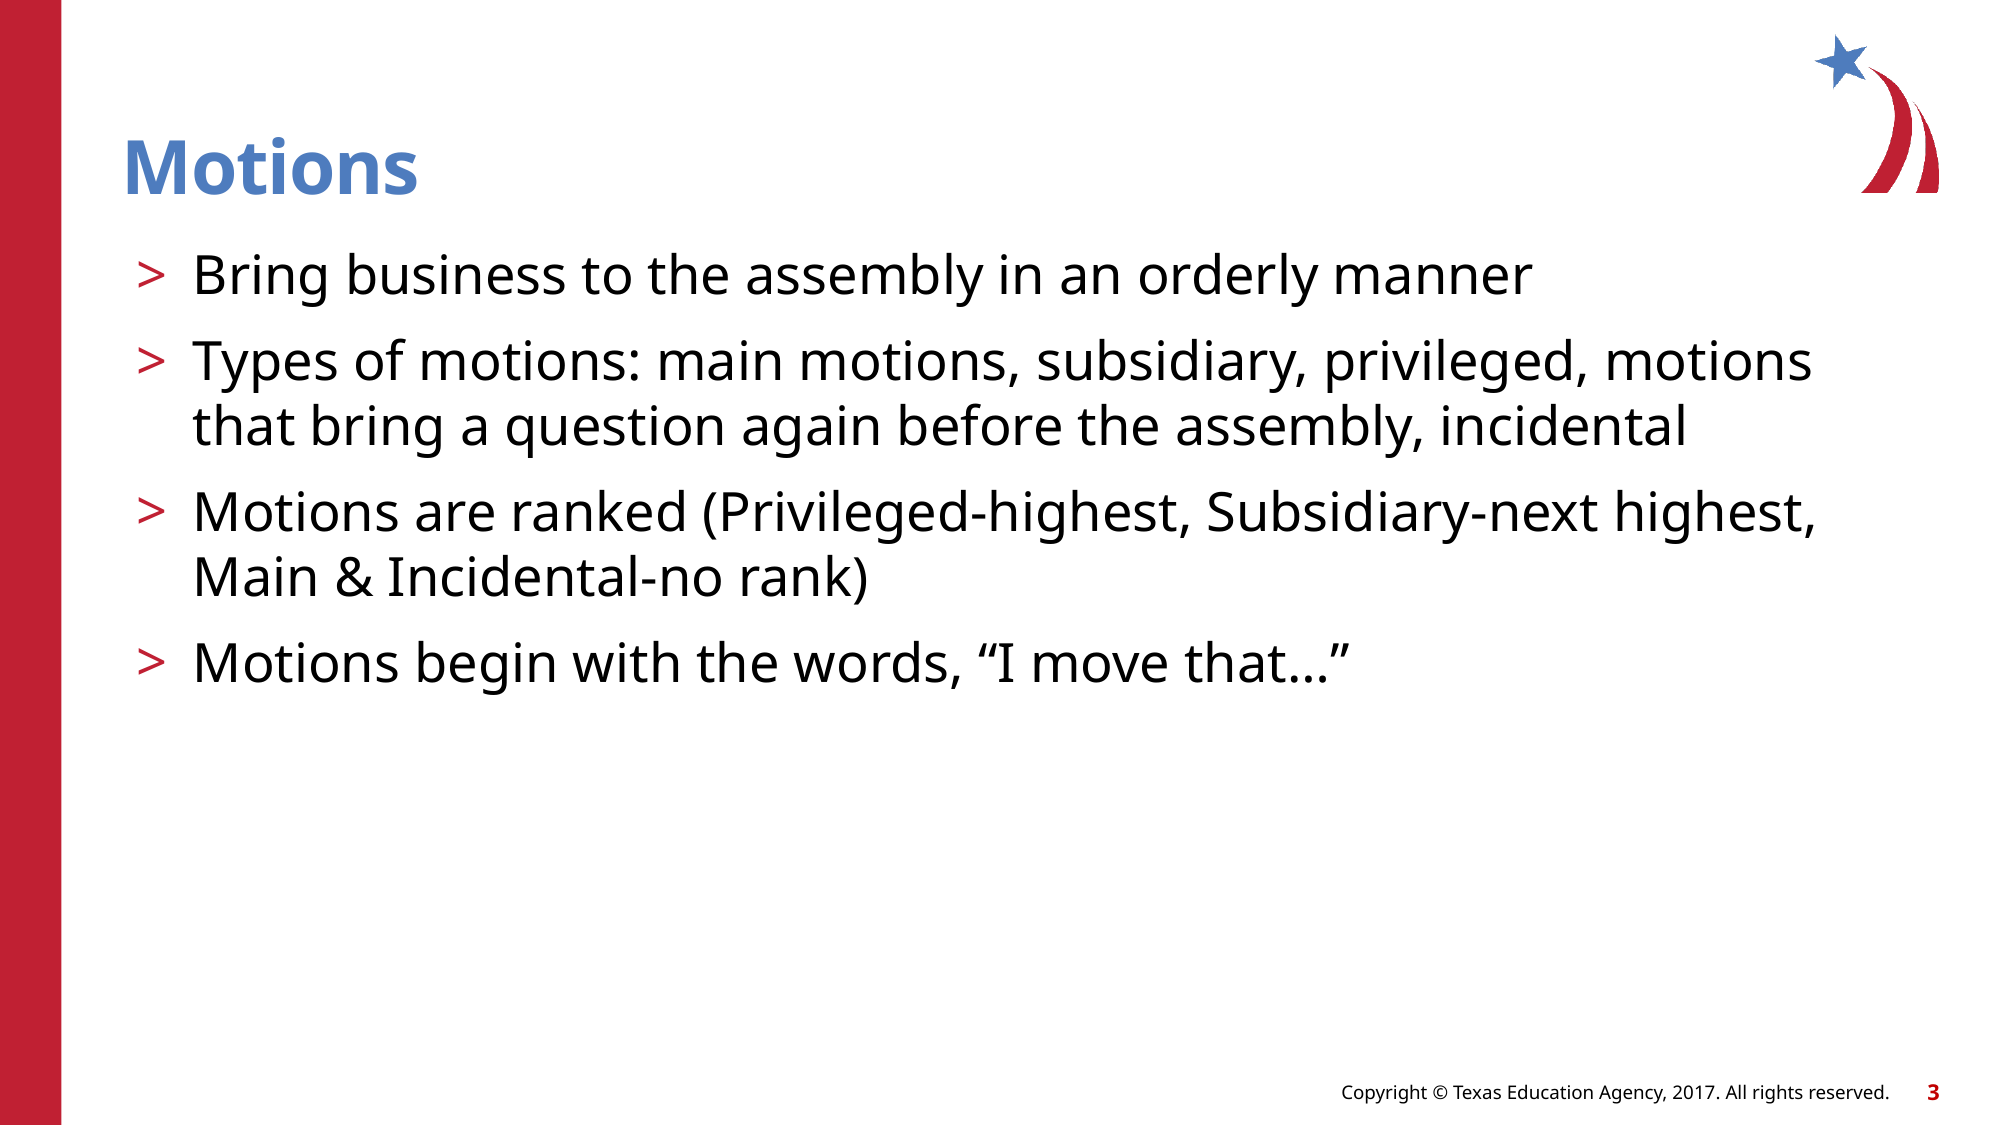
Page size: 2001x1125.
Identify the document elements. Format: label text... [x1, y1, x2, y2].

list Bring business to the assembly in an orderly manner Types of motions: main motions, subsidiary, privileged, motions that bring a question again before the assembly, incidental Motions are ranked (Privileged-highest, Subsidiary-next highest, Main & Incidental-no rank) Motions begin with the words, “I move that…” [121, 233, 1936, 1010]
title Motions [121, 66, 1772, 211]
picture [1814, 34, 1939, 193]
